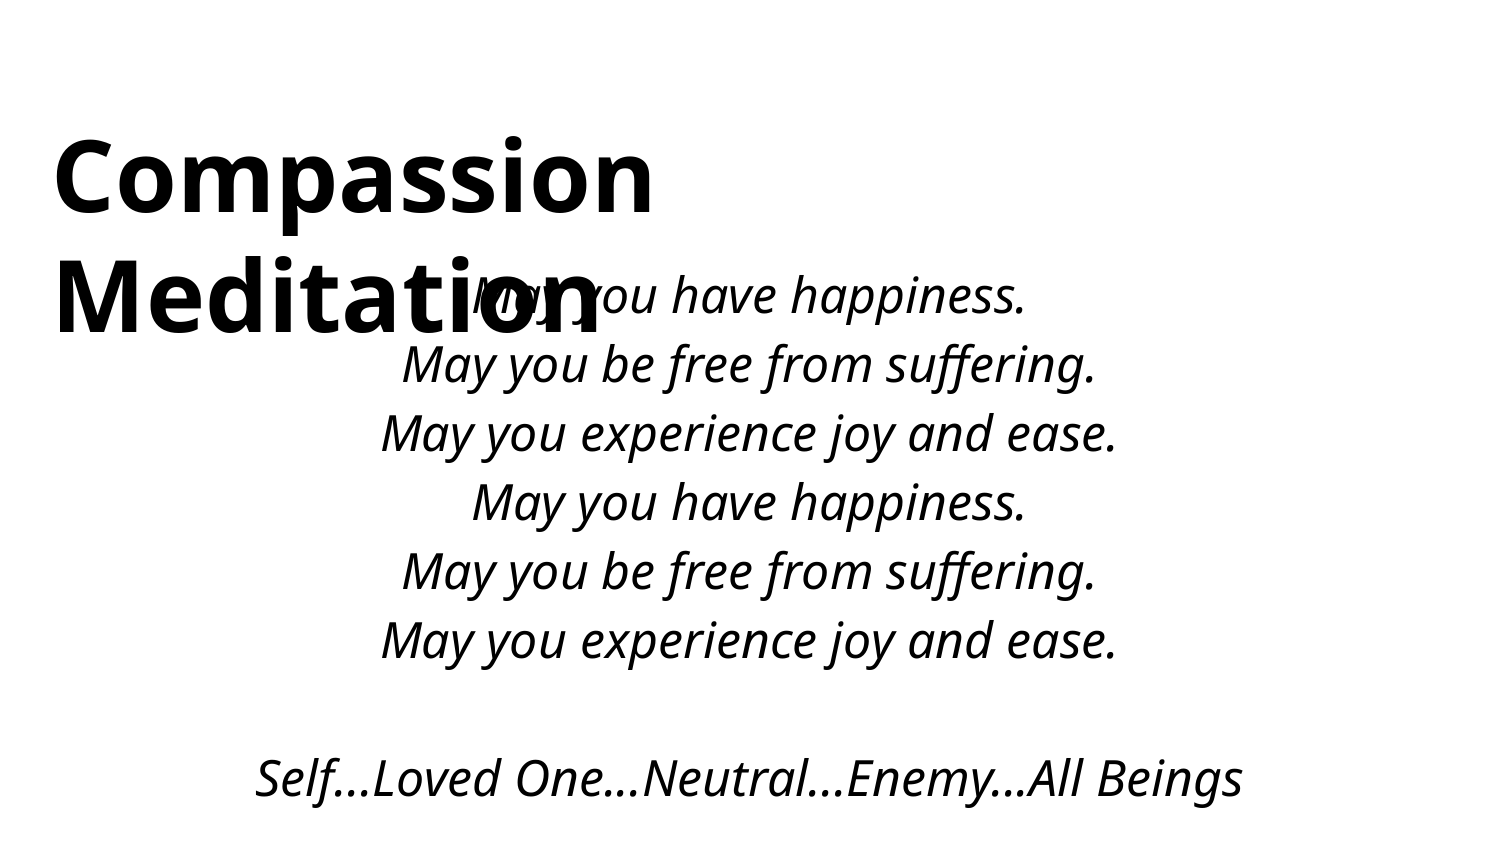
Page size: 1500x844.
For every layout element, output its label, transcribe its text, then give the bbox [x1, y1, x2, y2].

text_box May you have happiness. May you be free from suffering. May you experience joy and ease. May you have happiness. May you be free from suffering. May you experience joy and ease. Self...Loved One...Neutral...Enemy...All Beings [36, 239, 1463, 844]
text_box Compassion Meditation [36, 98, 1039, 238]
